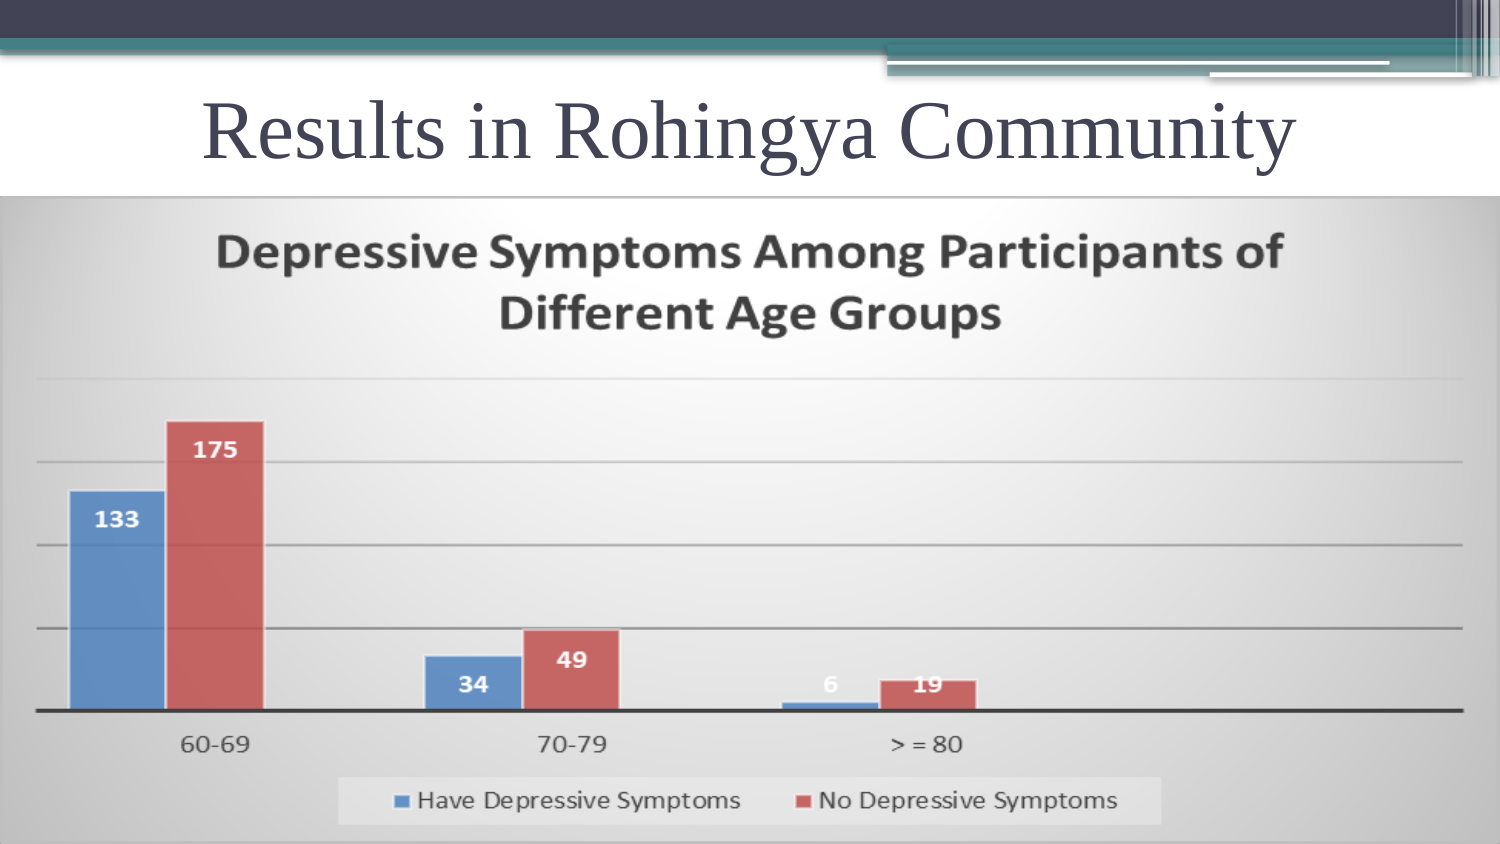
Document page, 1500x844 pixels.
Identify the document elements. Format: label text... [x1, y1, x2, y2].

title Results in Rohingya Community [37, 59, 1463, 191]
picture [0, 196, 1500, 844]
